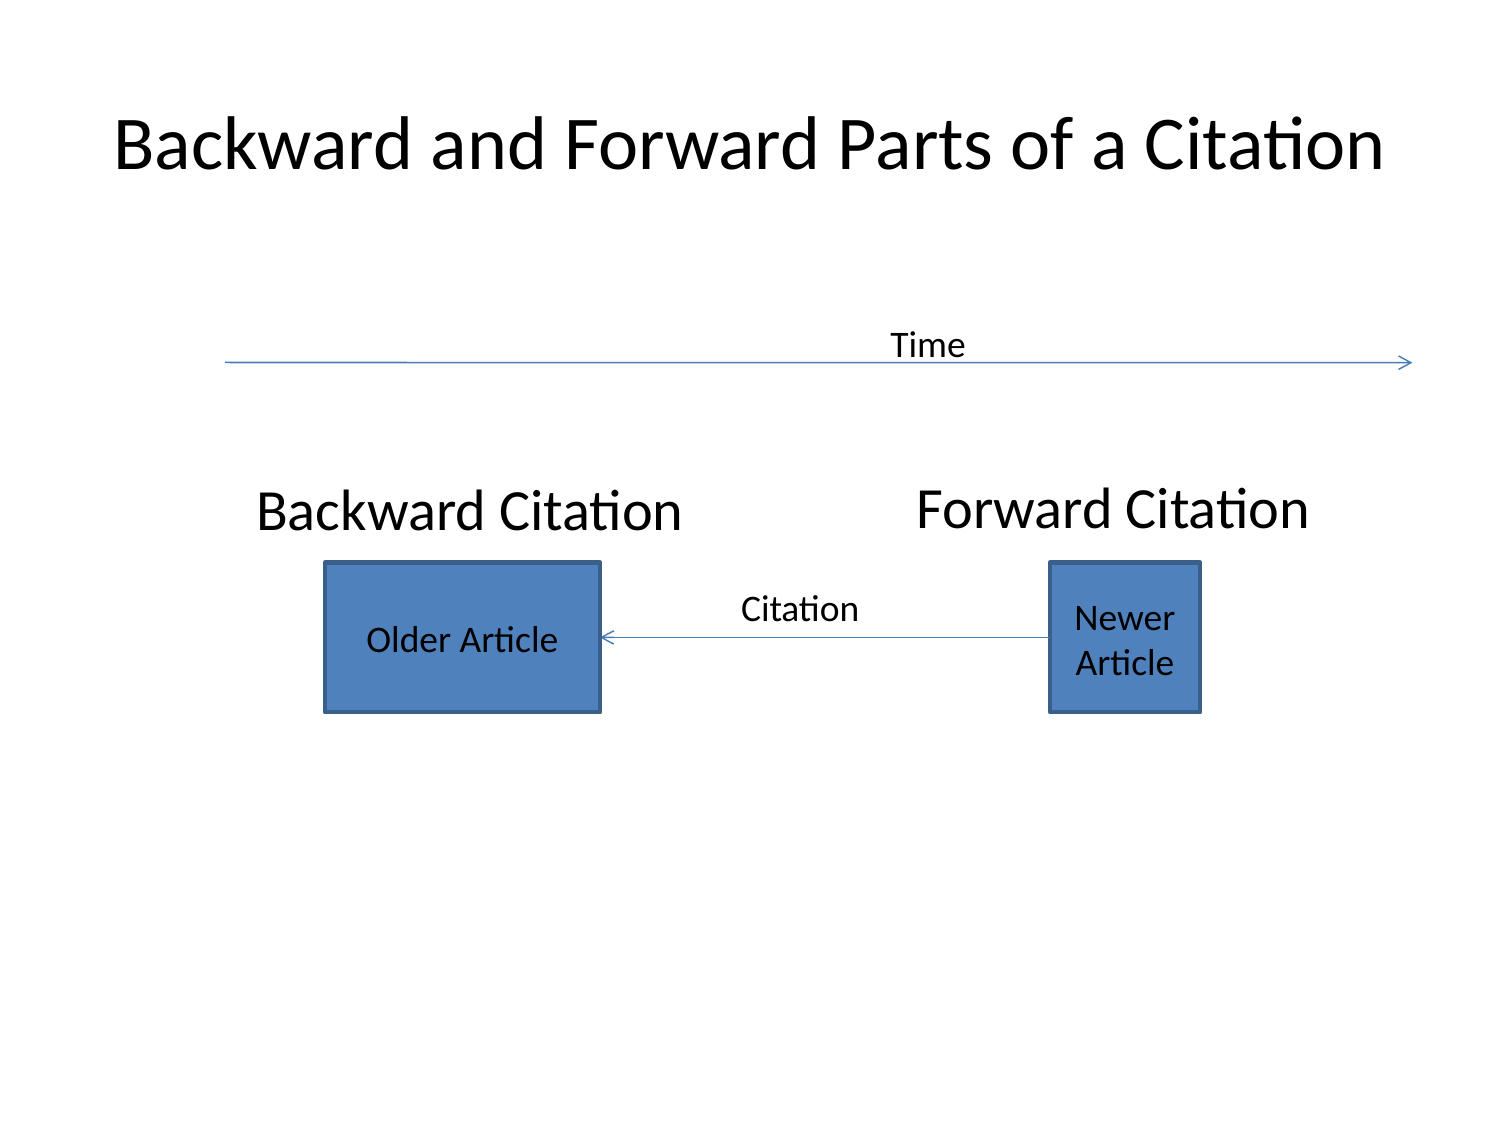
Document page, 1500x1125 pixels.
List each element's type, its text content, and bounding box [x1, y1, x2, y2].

text_box Backward Citation [241, 464, 699, 549]
text_box Citation [726, 576, 875, 636]
text_box Older Article [323, 560, 602, 714]
text_box Forward Citation [901, 462, 1325, 548]
text_box Newer Article [1048, 560, 1202, 714]
title Backward and Forward Parts of a Citation [75, 45, 1425, 233]
text_box Time [875, 312, 981, 360]
